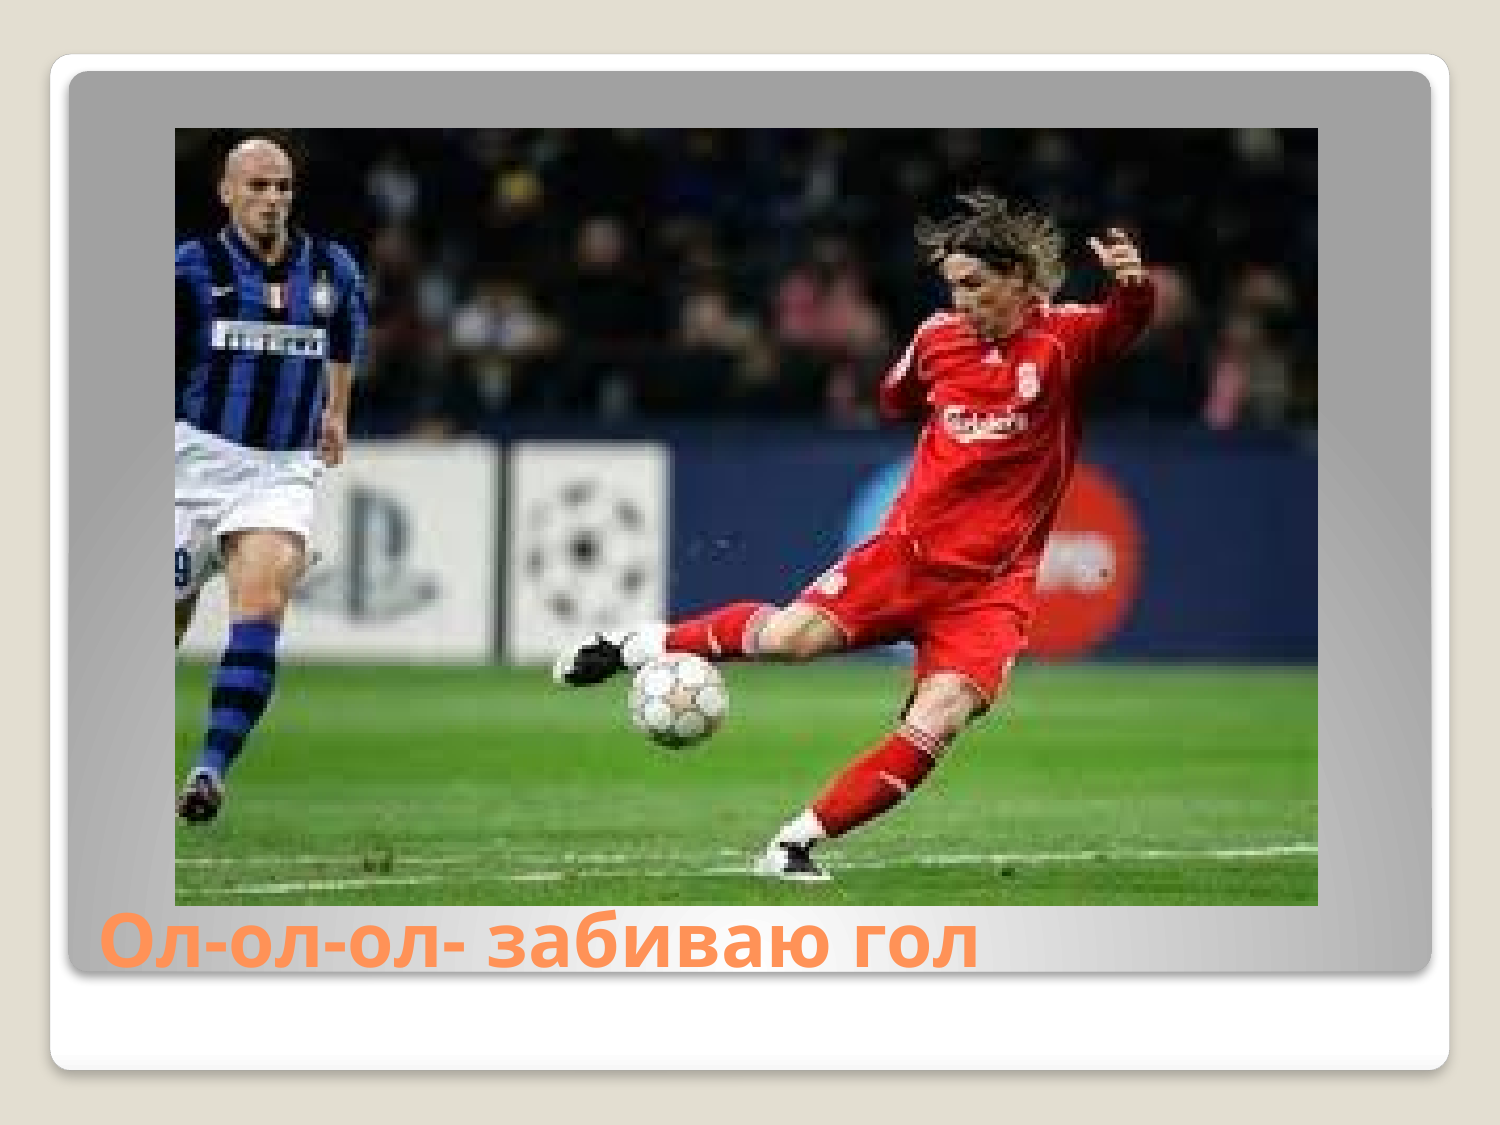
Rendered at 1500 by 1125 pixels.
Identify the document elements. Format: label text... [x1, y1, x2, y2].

title Ол-ол-ол- забиваю гол [82, 817, 1425, 991]
picture [175, 128, 1318, 906]
